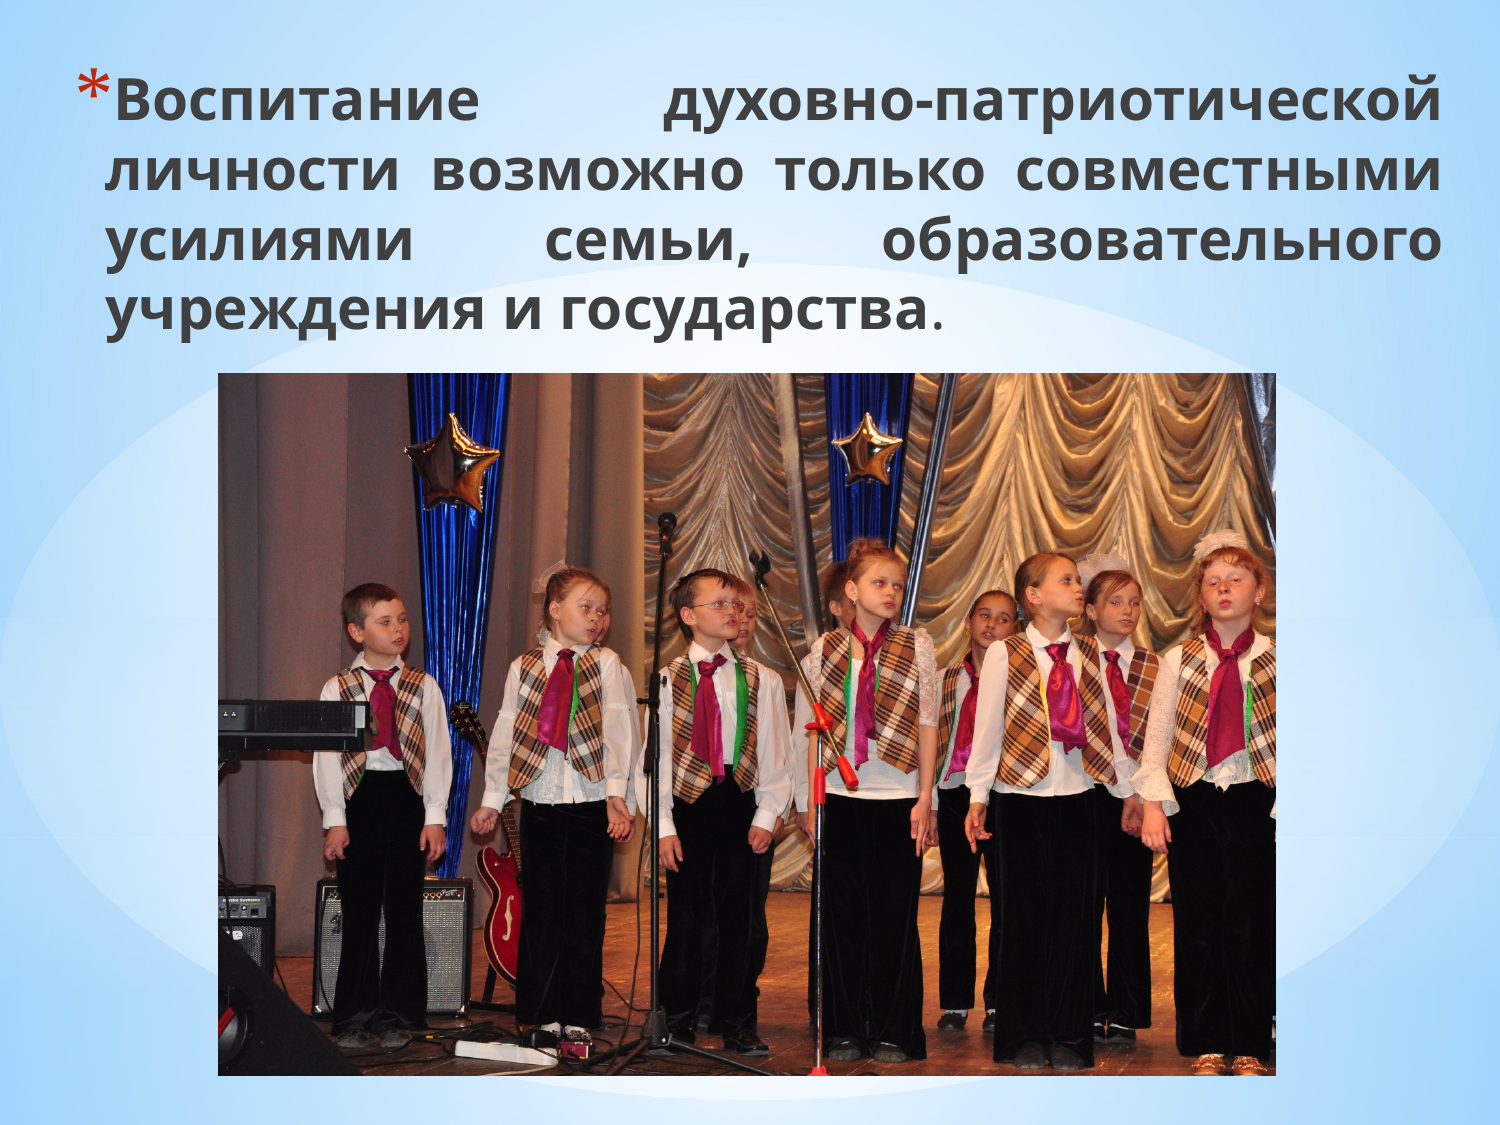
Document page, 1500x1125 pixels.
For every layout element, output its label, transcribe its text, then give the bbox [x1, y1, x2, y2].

list Воспитание духовно-патриотической личности возможно только совместными усилиями семьи, образовательного учреждения и государства. [53, 54, 1459, 690]
picture [218, 373, 1276, 1076]
